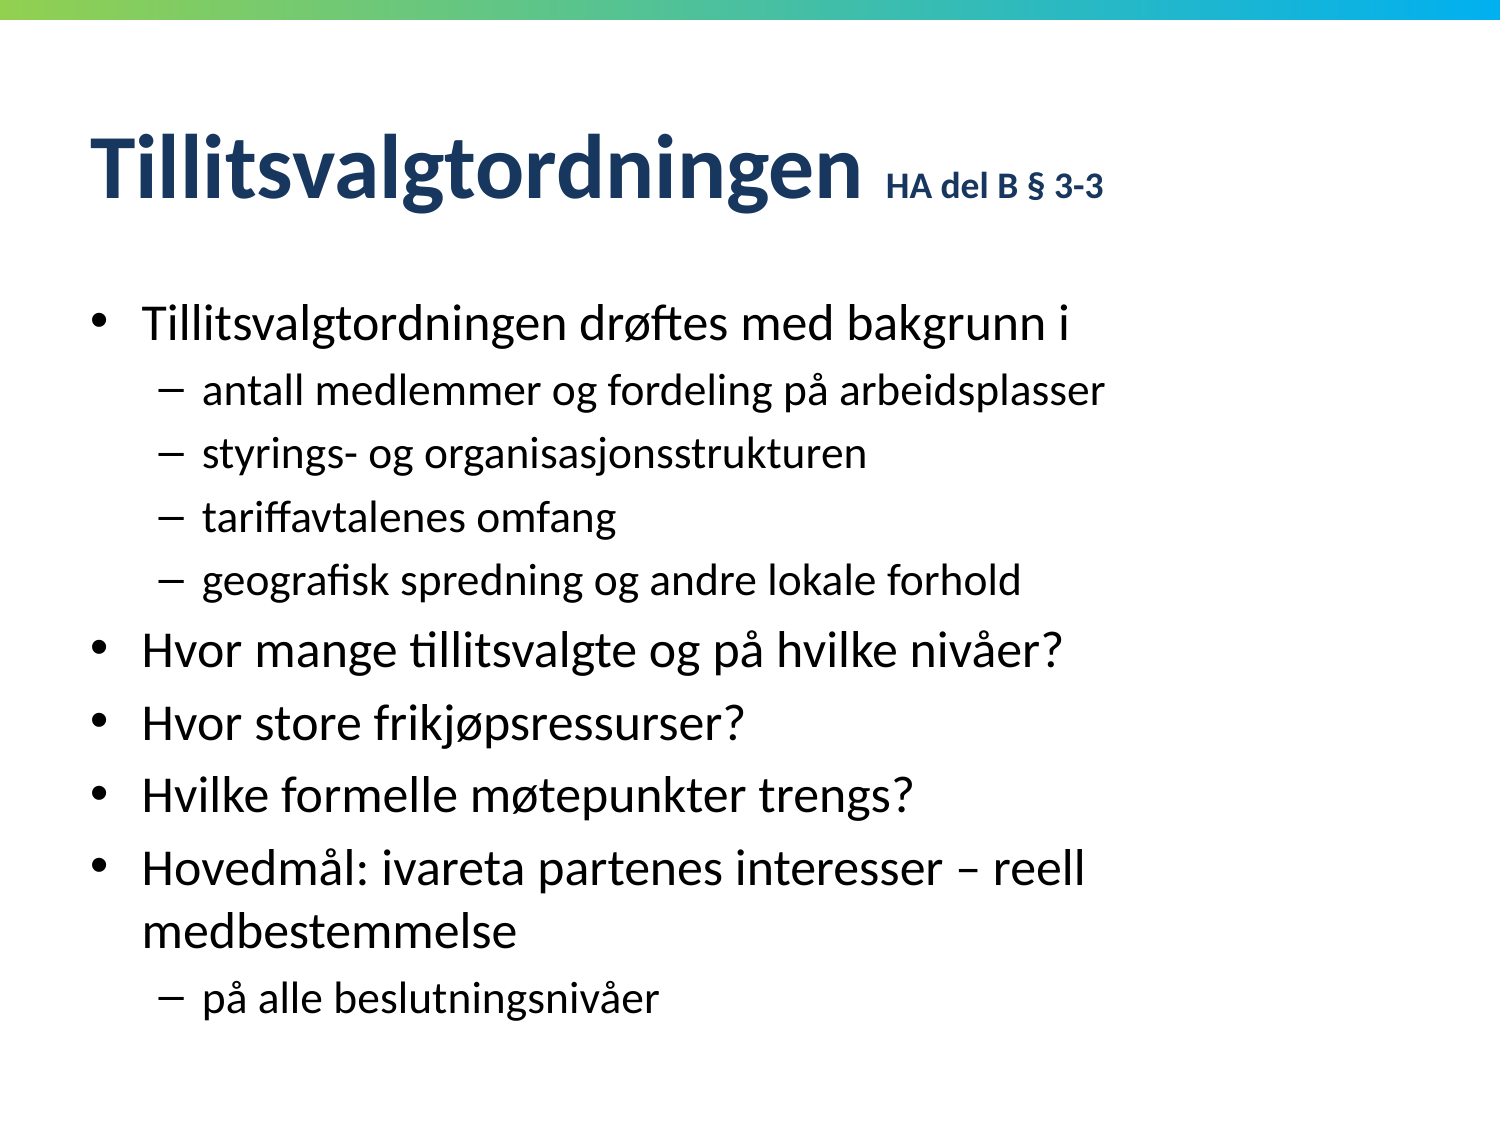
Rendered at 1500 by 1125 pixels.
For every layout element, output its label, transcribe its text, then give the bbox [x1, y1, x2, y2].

list Tillitsvalgtordningen drøftes med bakgrunn i antall medlemmer og fordeling på arbeidsplasser styrings- og organisasjonsstrukturen tariffavtalenes omfang geografisk spredning og andre lokale forhold Hvor mange tillitsvalgte og på hvilke nivåer? Hvor store frikjøpsressurser? Hvilke formelle møtepunkter trengs? Hovedmål: ivareta partenes interesser – reell medbestemmelse på alle beslutningsnivåer [75, 280, 1425, 1035]
title Tillitsvalgtordningen HA del B § 3-3 [75, 67, 1425, 256]
